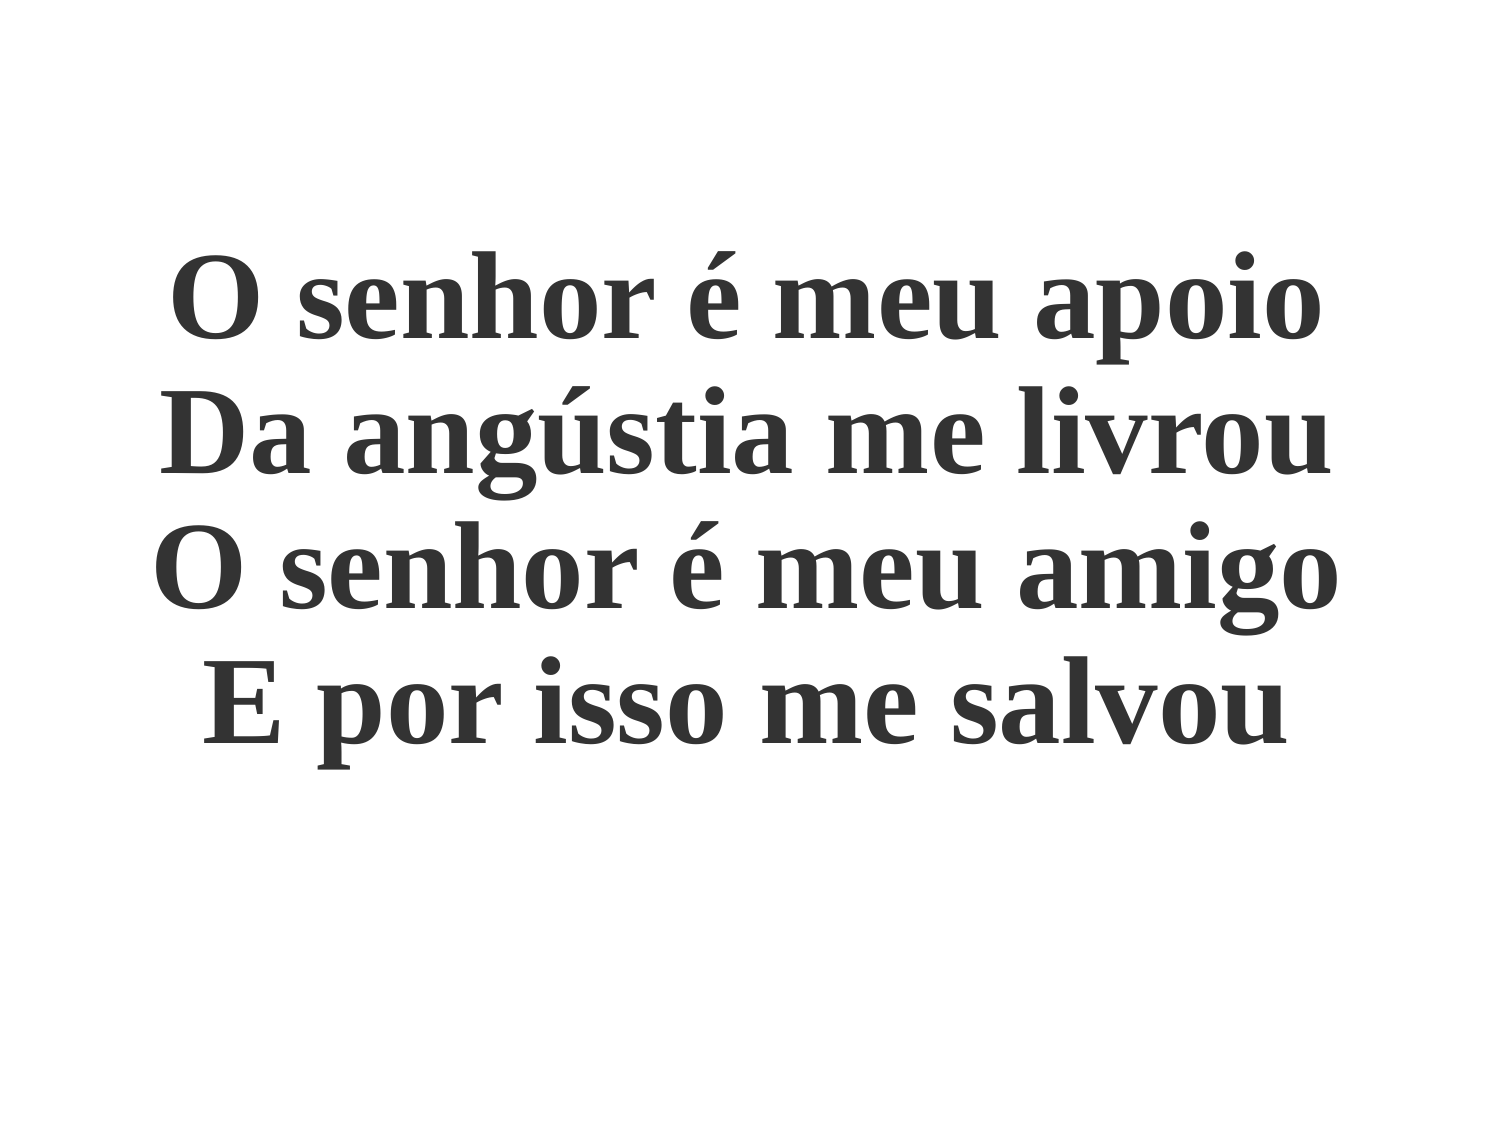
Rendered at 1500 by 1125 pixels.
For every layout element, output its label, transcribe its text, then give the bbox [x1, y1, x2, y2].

list O senhor é meu apoio Da angústia me livrou O senhor é meu amigo E por isso me salvou [53, 57, 1440, 1080]
